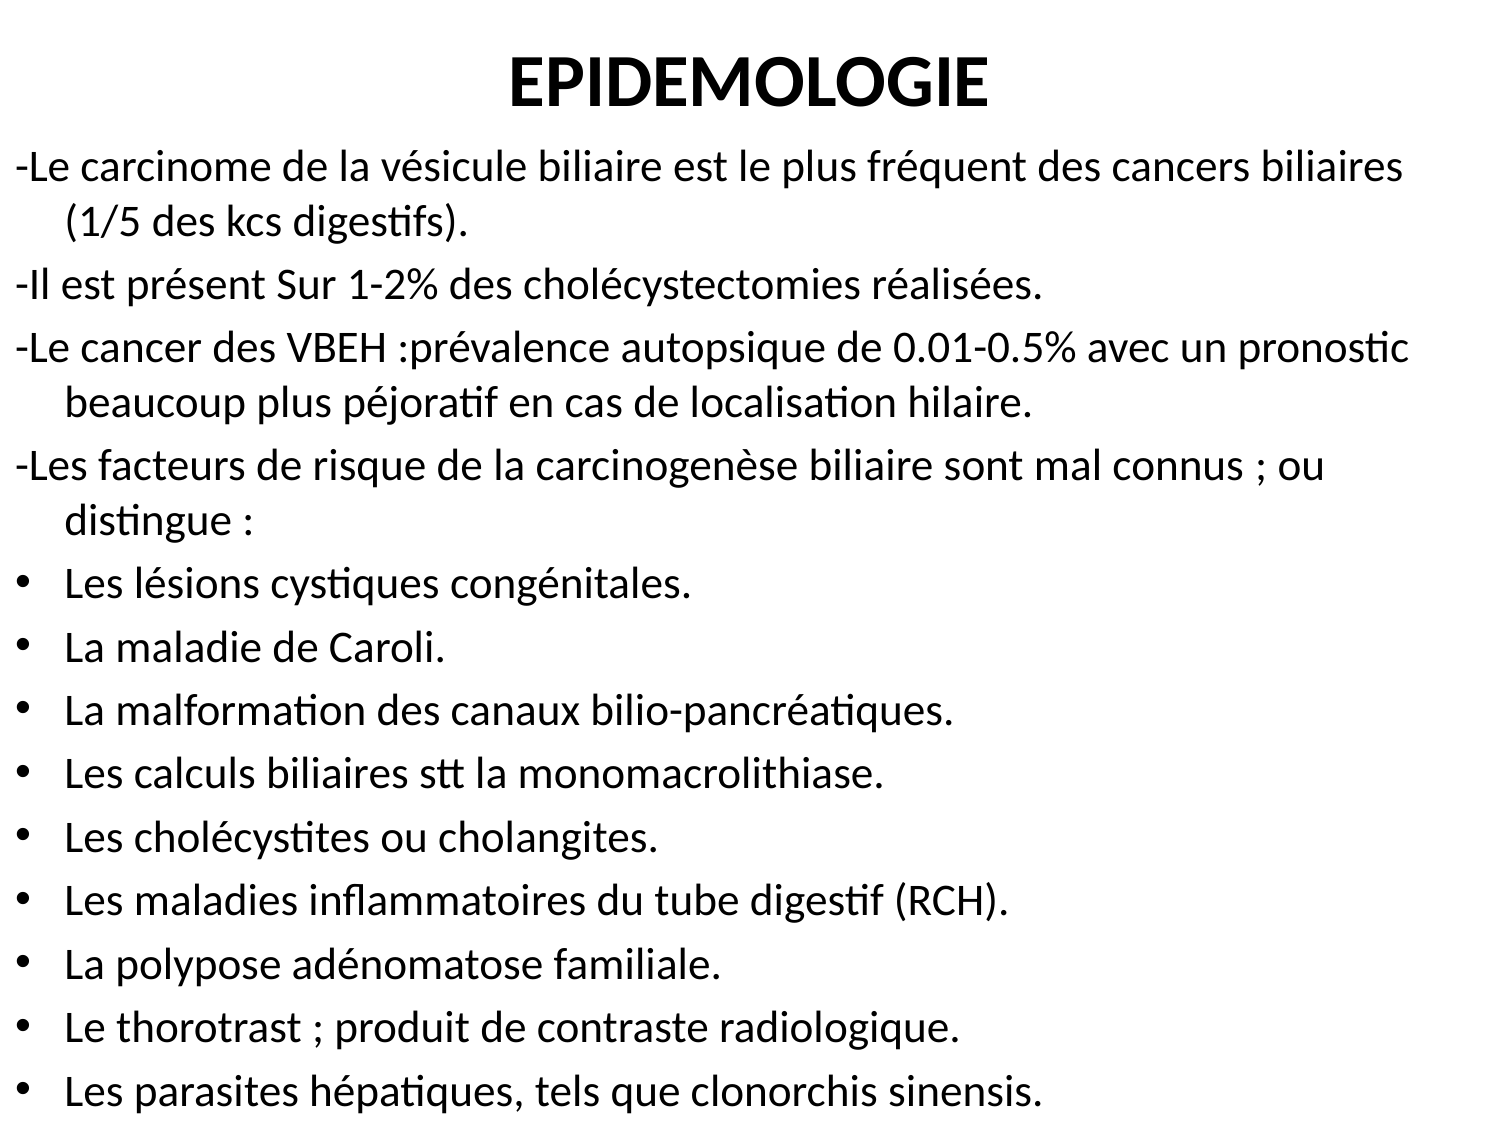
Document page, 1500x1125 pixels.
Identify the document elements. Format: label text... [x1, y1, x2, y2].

list -Le carcinome de la vésicule biliaire est le plus fréquent des cancers biliaires (1/5 des kcs digestifs). -Il est présent Sur 1-2% des cholécystectomies réalisées. -Le cancer des VBEH :prévalence autopsique de 0.01-0.5% avec un pronostic beaucoup plus péjoratif en cas de localisation hilaire. -Les facteurs de risque de la carcinogenèse biliaire sont mal connus ; ou distingue : Les lésions cystiques congénitales. La maladie de Caroli. La malformation des canaux bilio-pancréatiques. Les calculs biliaires stt la monomacrolithiase. Les cholécystites ou cholangites. Les maladies inflammatoires du tube digestif (RCH). La polypose adénomatose familiale. Le thorotrast ; produit de contraste radiologique. Les parasites hépatiques, tels que clonorchis sinensis. [0, 128, 1477, 1125]
title EPIDEMOLOGIE [75, 0, 1425, 128]
